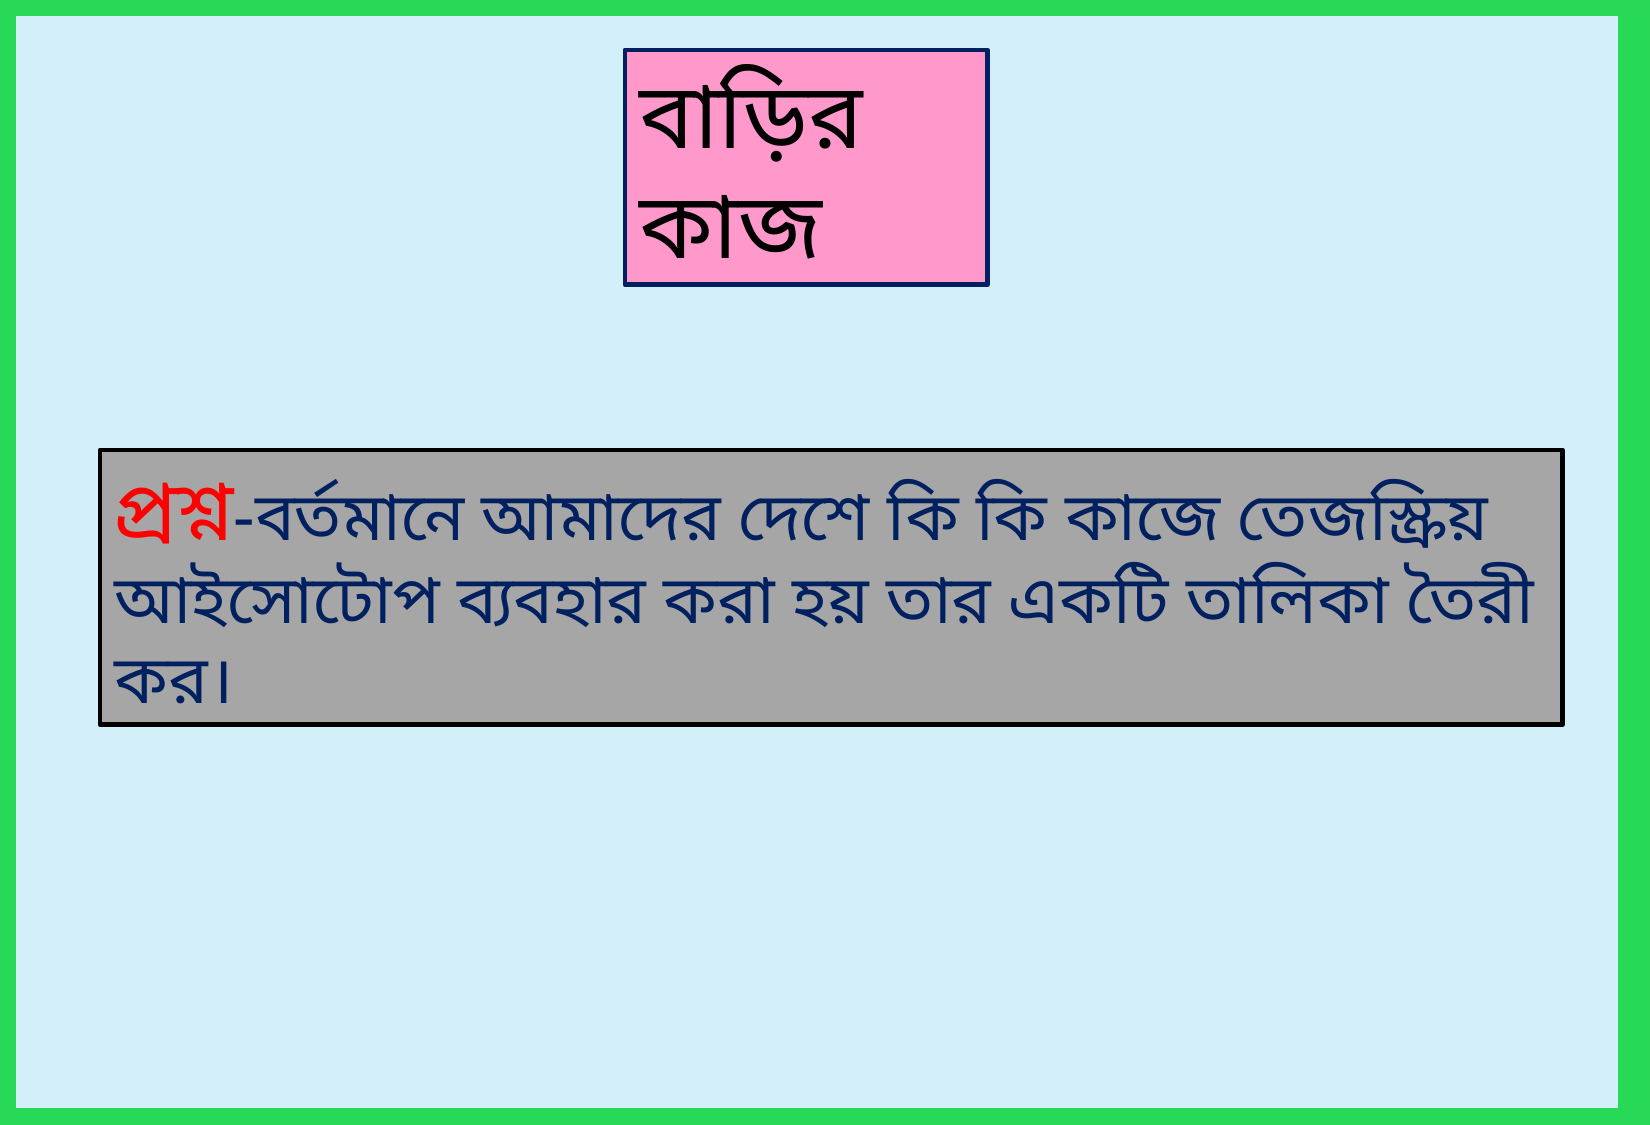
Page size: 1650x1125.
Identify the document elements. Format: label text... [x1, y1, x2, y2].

text_box প্রশ্ন-বর্তমানে আমাদের দেশে কি কি কাজে তেজস্ক্রিয় আইসোটোপ ব্যবহার করা হয় তার একটি তালিকা তৈরী কর। [99, 450, 1563, 725]
text_box বাড়ির কাজ [624, 49, 988, 285]
text_box [0, 0, 1636, 1125]
